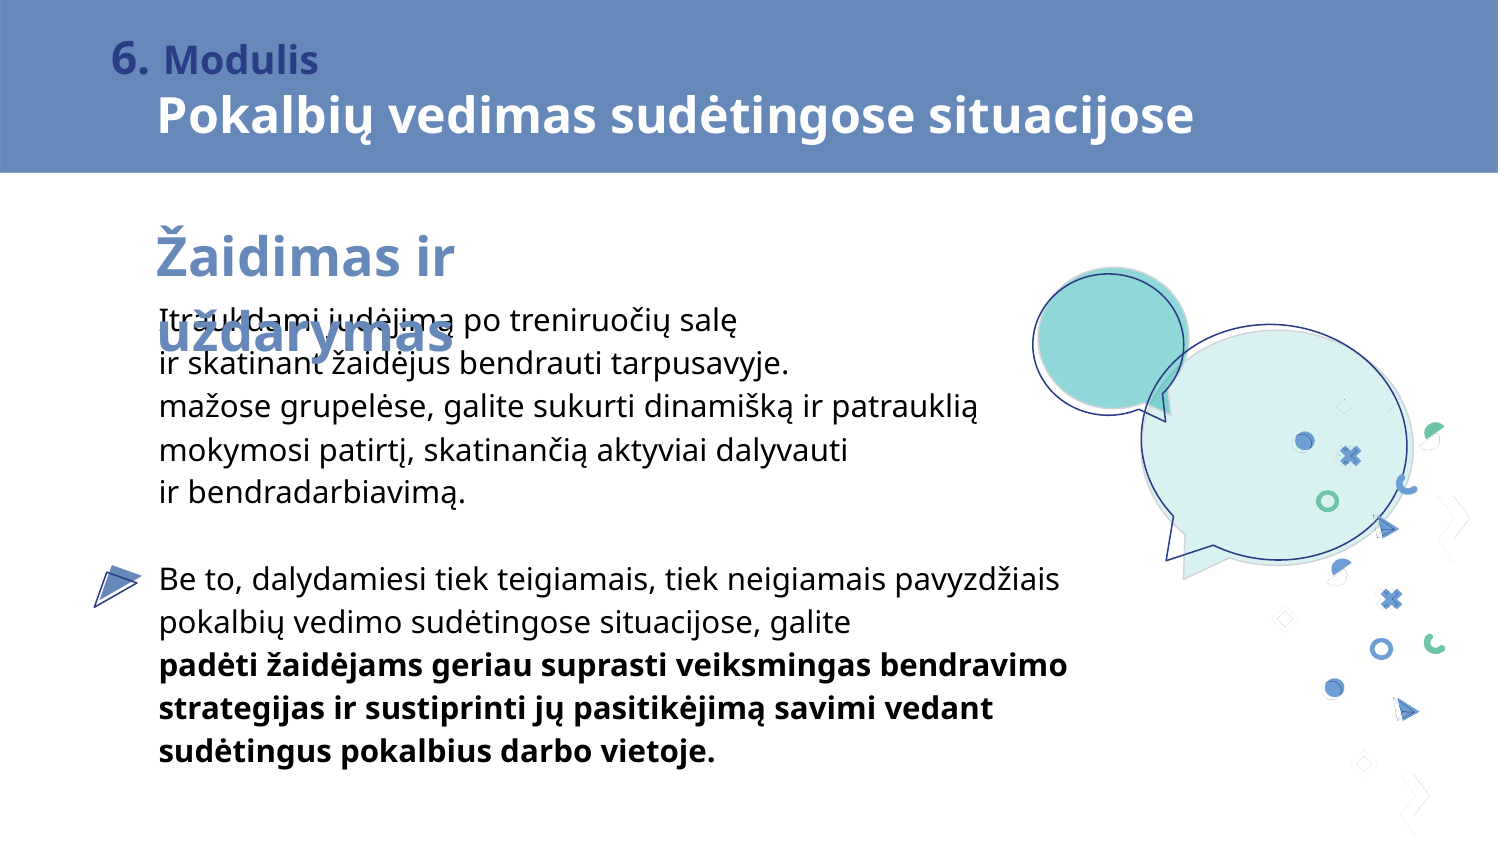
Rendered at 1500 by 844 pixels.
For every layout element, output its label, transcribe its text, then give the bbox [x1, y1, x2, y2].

text_box Žaidimas ir uždarymas [141, 198, 696, 378]
text_box [1032, 273, 1184, 416]
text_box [93, 564, 143, 619]
picture [0, 0, 1500, 173]
text_box [1141, 451, 1165, 508]
text_box [1141, 324, 1388, 508]
text_box [1366, 358, 1392, 384]
text_box [1052, 267, 1190, 352]
text_box Įtraukdami judėjimą po treniruočių salę ir skatinant žaidėjus bendrauti tarpusavyje. mažose grupelėse, galite sukurti dinamišką ir patrauklią mokymosi patirtį, skatinančią aktyviai dalyvauti ir bendradarbiavimą. Be to, dalydamiesi tiek teigiamais, tiek neigiamais pavyzdžiais pokalbių vedimo sudėtingose situacijose, galite padėti žaidėjams geriau suprasti veiksmingas bendravimo strategijas ir sustiprinti jų pasitikėjimą savimi vedant sudėtingus pokalbius darbo vietoje. [121, 279, 1110, 784]
picture [1144, 384, 1500, 836]
